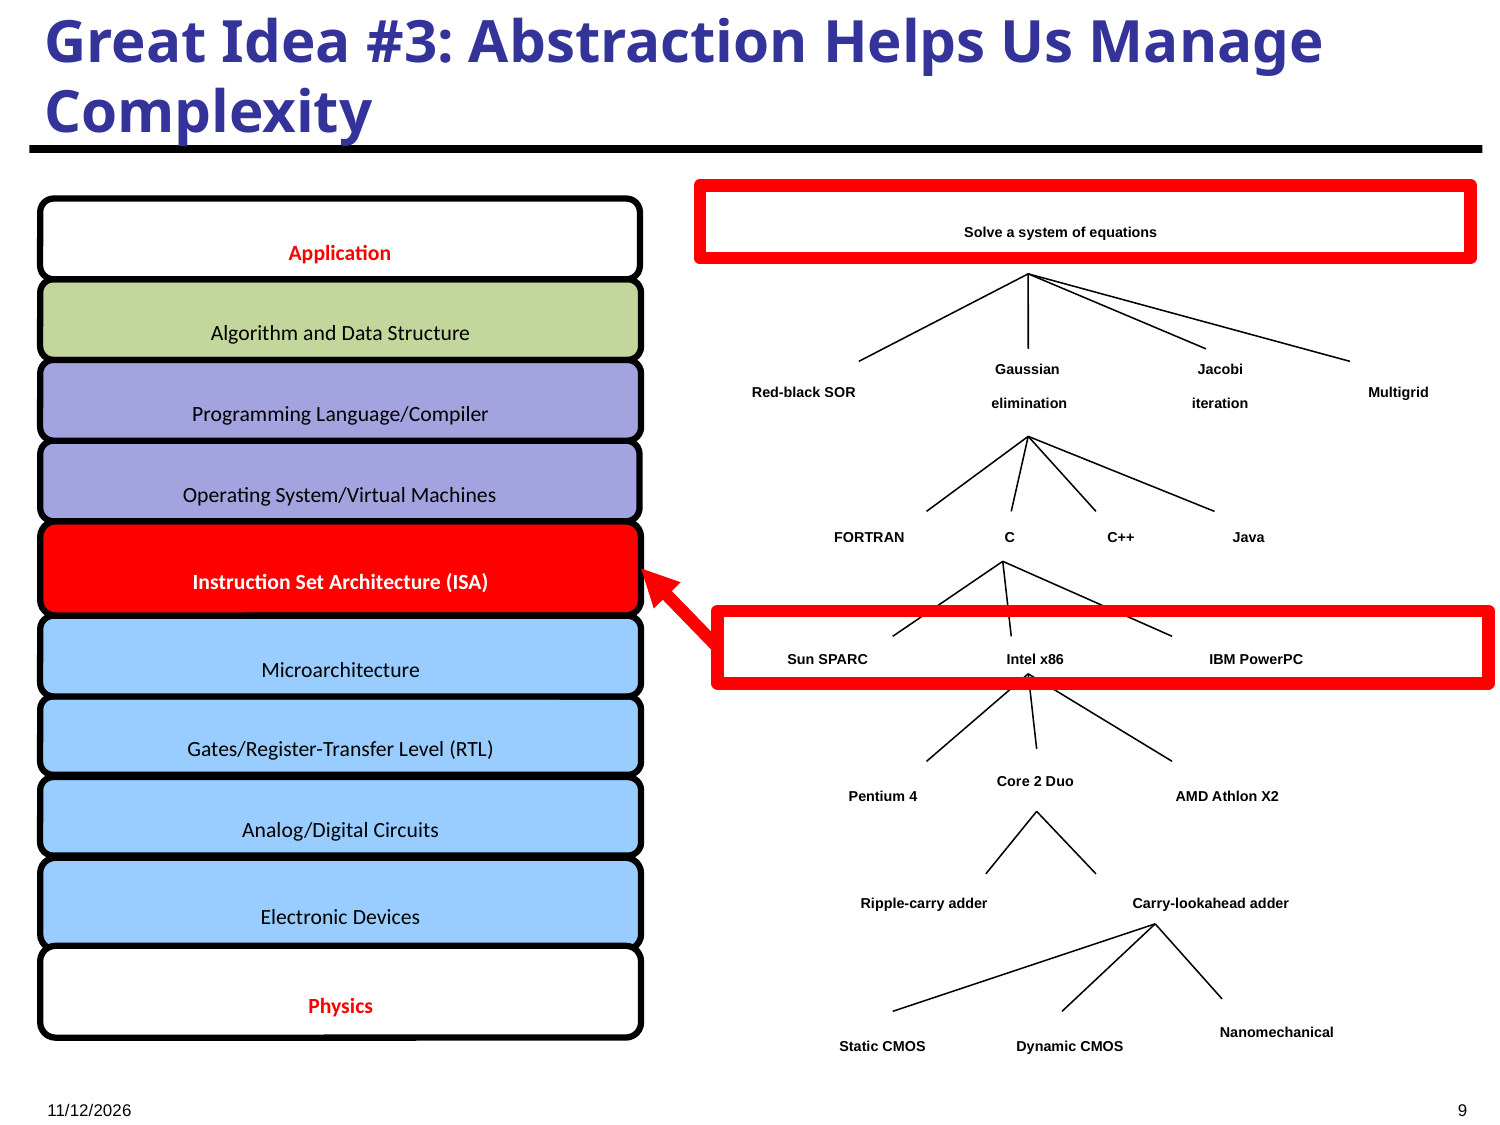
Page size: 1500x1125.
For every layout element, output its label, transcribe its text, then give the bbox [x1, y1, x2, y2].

text_box [699, 185, 1471, 197]
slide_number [32, 1072, 408, 1113]
title Great Idea #3: Abstraction Helps Us Manage Complexity [29, 11, 1480, 138]
text_box [1485, 610, 1489, 684]
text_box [678, 198, 1480, 1059]
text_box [39, 198, 642, 1038]
slide_number 9 [1032, 1072, 1483, 1113]
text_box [640, 568, 718, 648]
